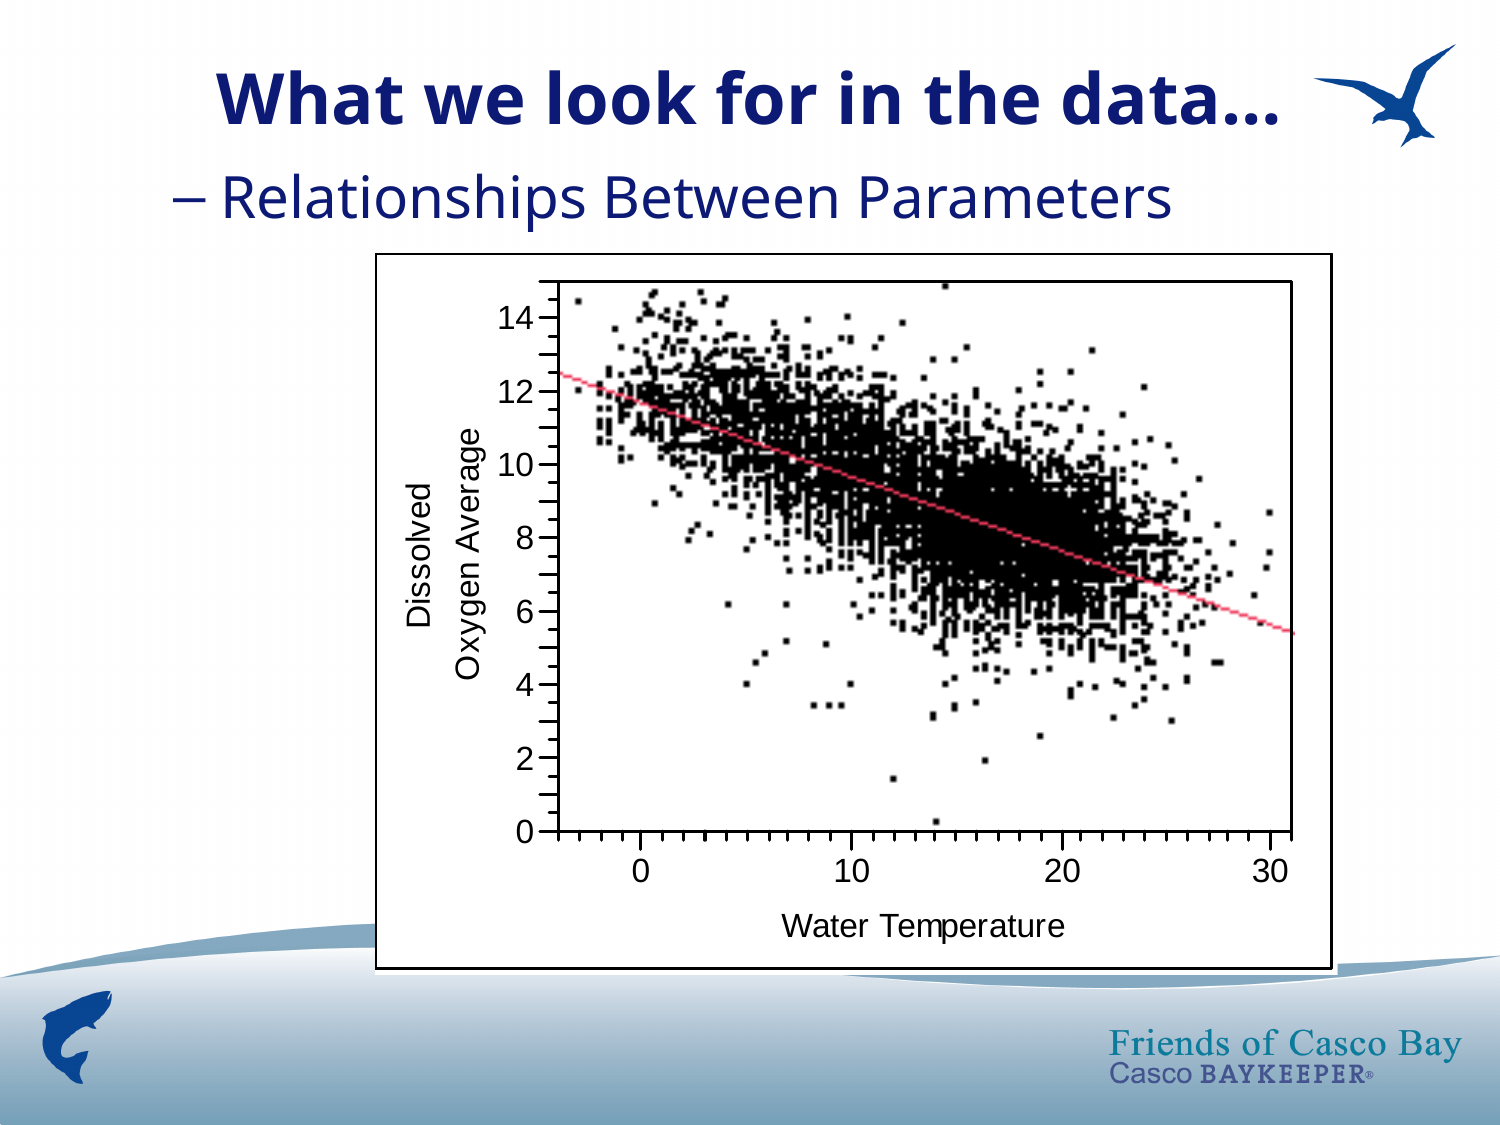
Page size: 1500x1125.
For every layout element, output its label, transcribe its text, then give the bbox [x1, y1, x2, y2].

title What we look for in the data… [75, 45, 1425, 233]
picture [0, 0, 1500, 1125]
list Relationships Between Parameters [83, 152, 1434, 896]
